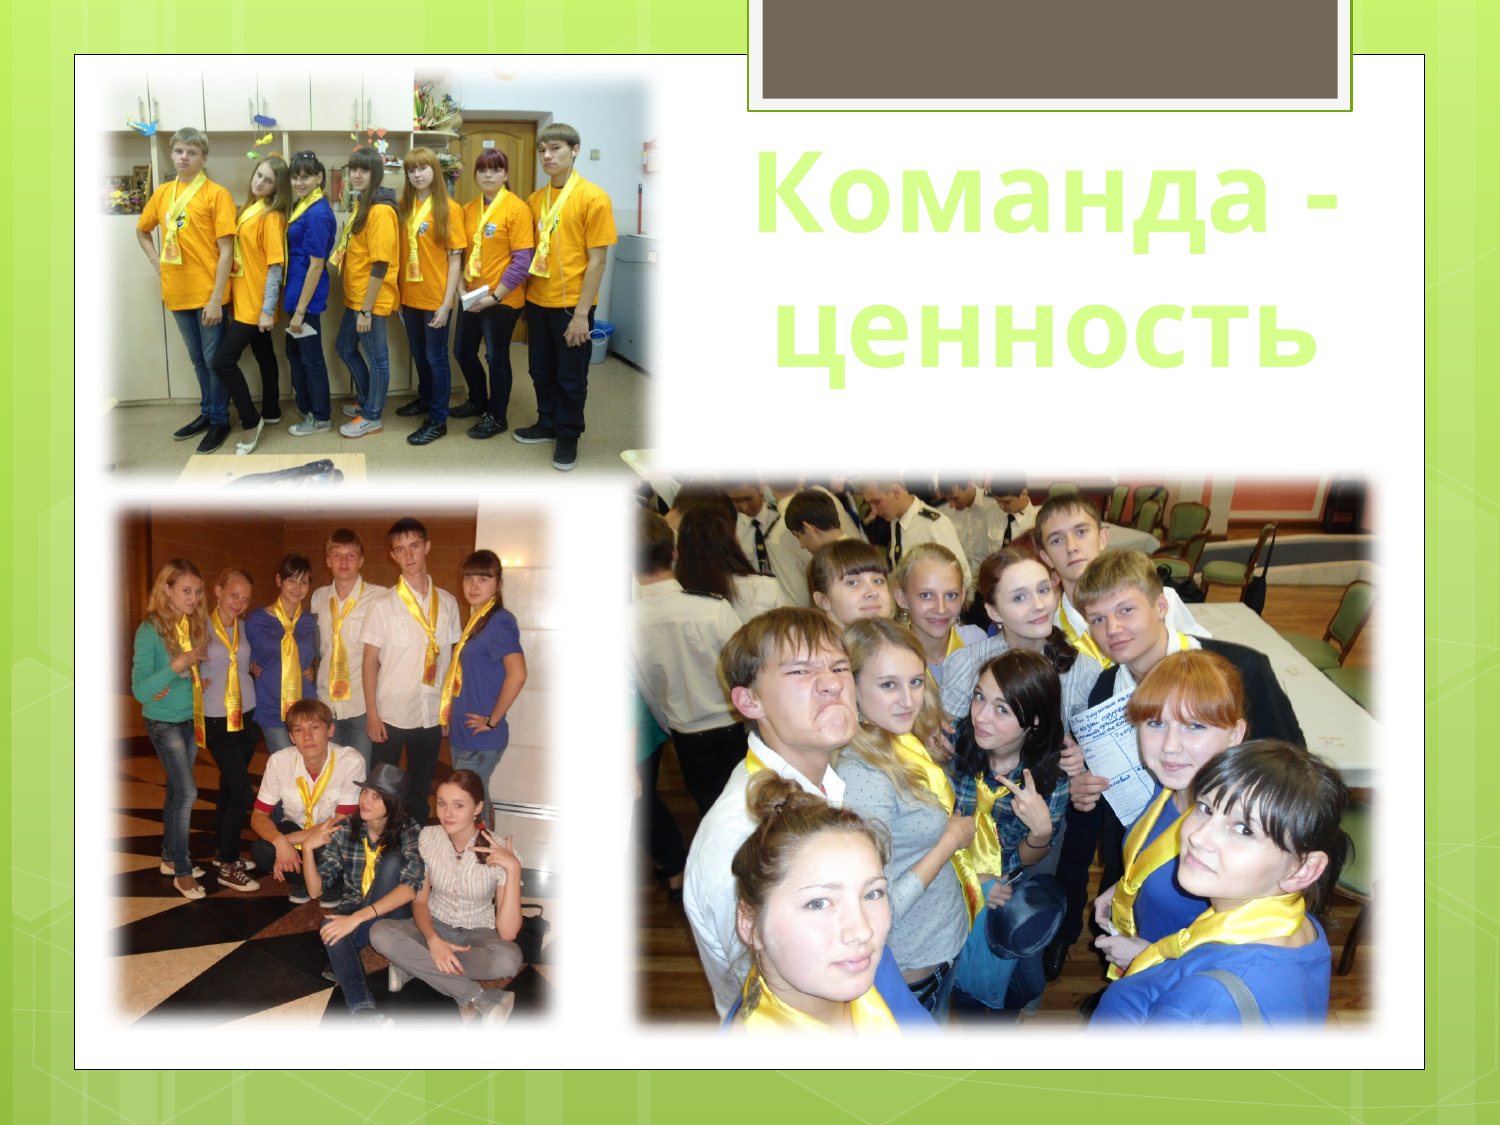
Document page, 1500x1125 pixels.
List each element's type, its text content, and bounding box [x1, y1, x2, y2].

text_box Команда - ценность [702, 112, 1388, 398]
picture [94, 63, 667, 1034]
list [619, 465, 1388, 1042]
